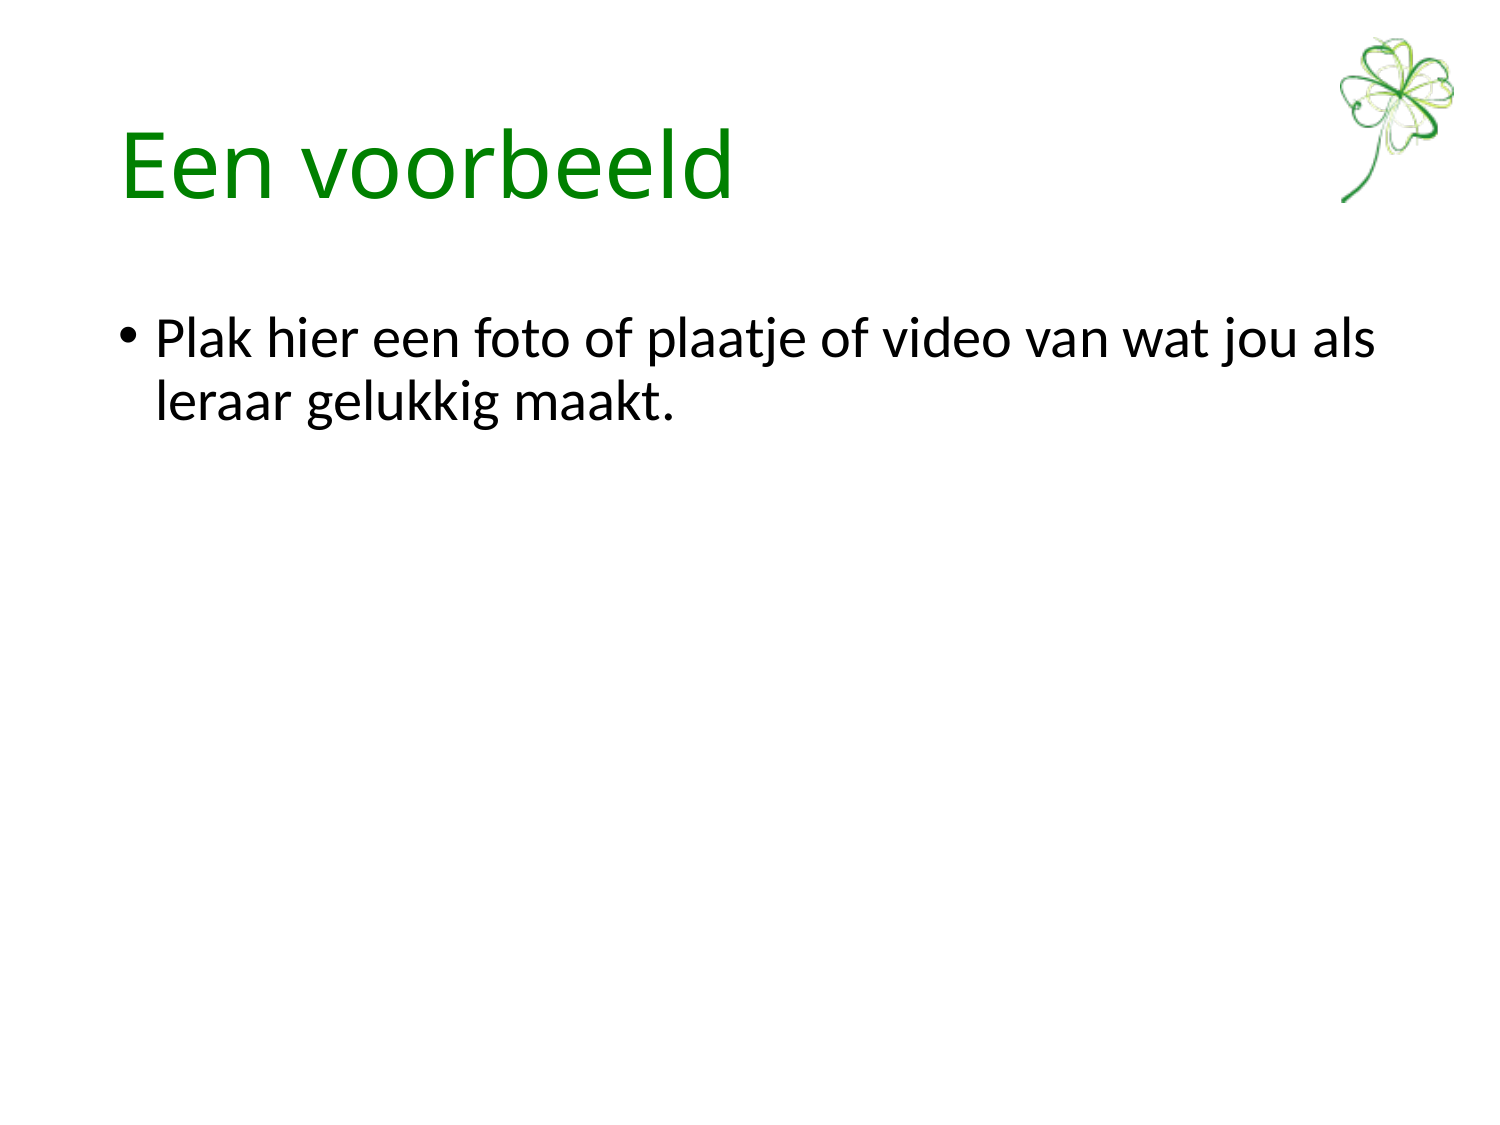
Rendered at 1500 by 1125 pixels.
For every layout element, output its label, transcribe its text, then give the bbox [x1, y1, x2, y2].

list Plak hier een foto of plaatje of video van wat jou als leraar gelukkig maakt. [103, 299, 1397, 1014]
title Een voorbeeld [103, 59, 1397, 278]
picture [1339, 37, 1454, 203]
